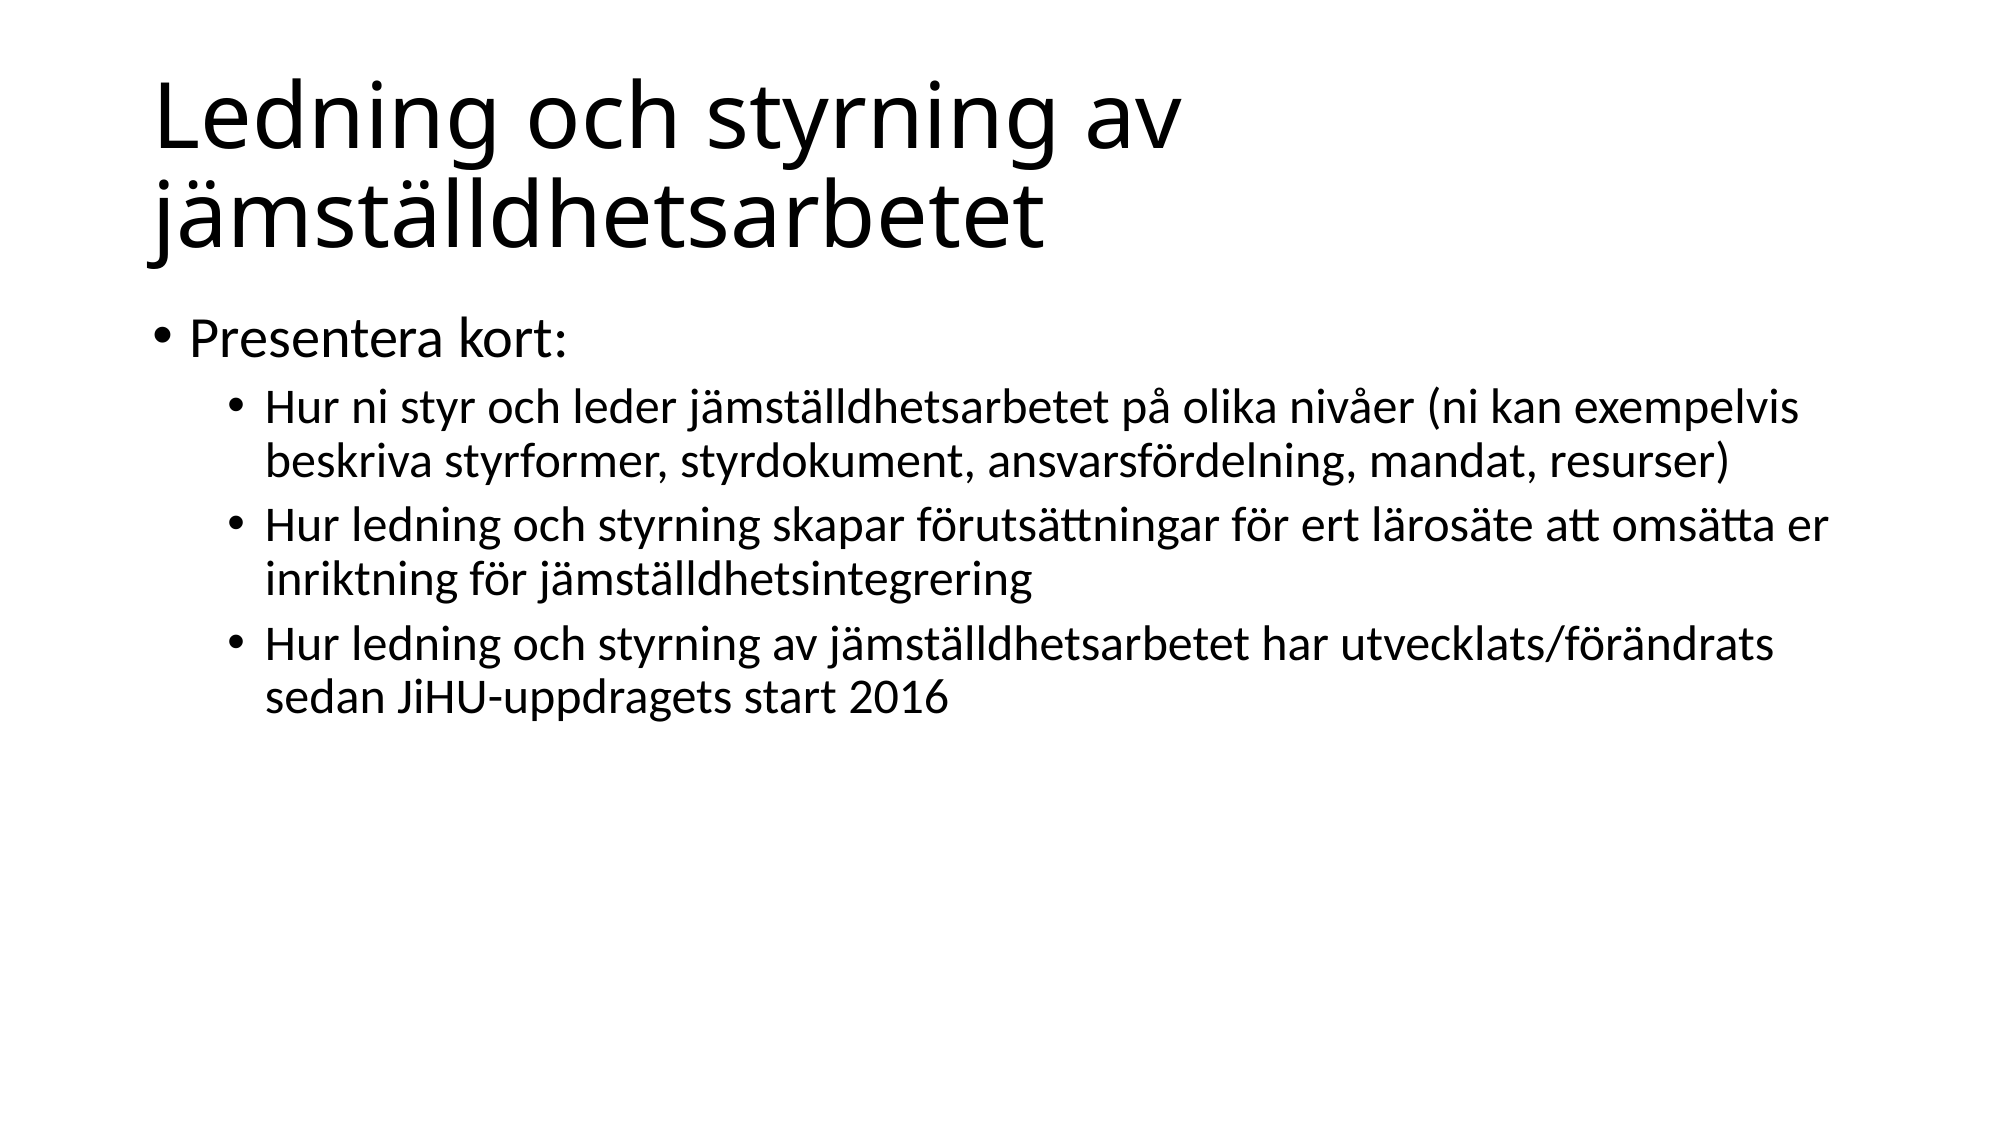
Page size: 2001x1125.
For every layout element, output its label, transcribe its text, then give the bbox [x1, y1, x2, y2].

list Presentera kort: Hur ni styr och leder jämställdhetsarbetet på olika nivåer (ni kan exempelvis beskriva styrformer, styrdokument, ansvarsfördelning, mandat, resurser) Hur ledning och styrning skapar förutsättningar för ert lärosäte att omsätta er inriktning för jämställdhetsintegrering Hur ledning och styrning av jämställdhetsarbetet har utvecklats/förändrats sedan JiHU-uppdragets start 2016 [137, 299, 1863, 1014]
title Ledning och styrning av jämställdhetsarbetet [137, 59, 1863, 278]
